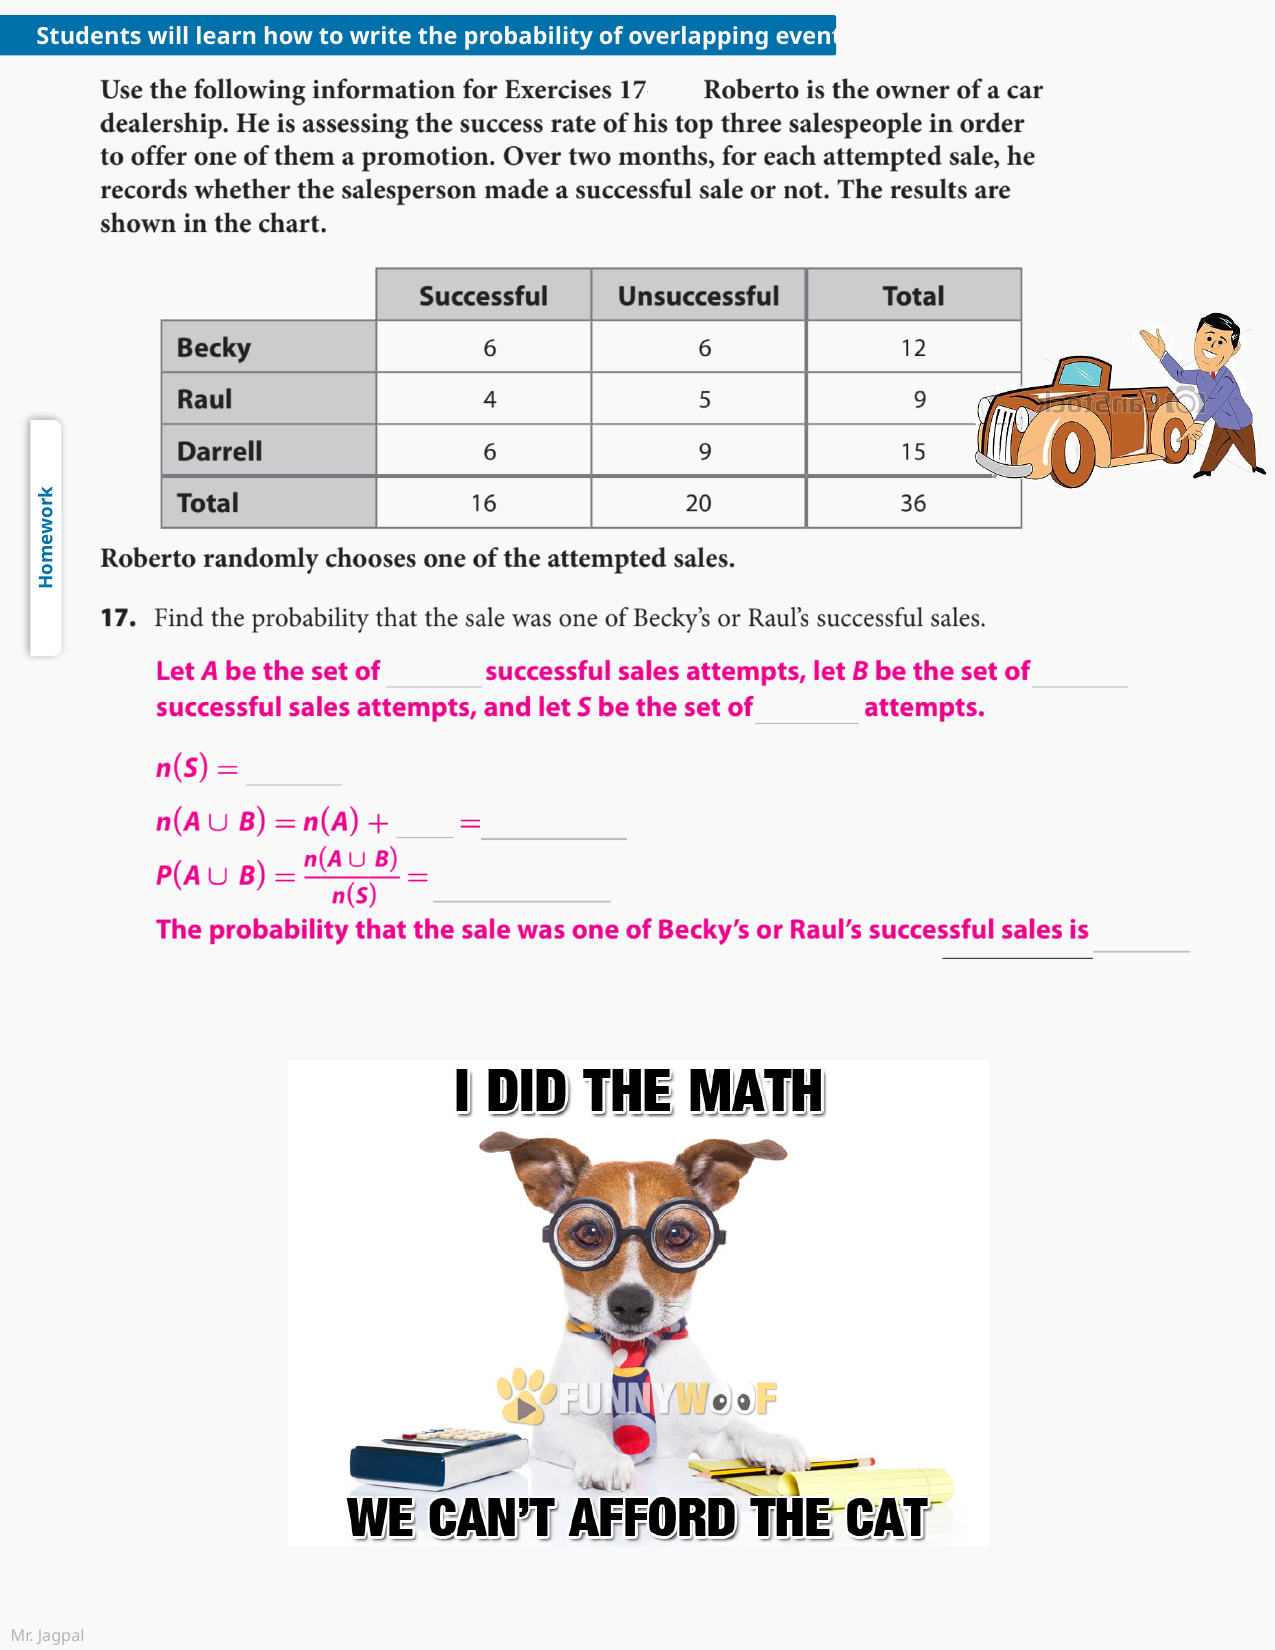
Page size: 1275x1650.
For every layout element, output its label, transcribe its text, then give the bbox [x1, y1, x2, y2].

text_box Homework [30, 419, 62, 656]
picture [288, 1060, 989, 1547]
picture [89, 69, 1275, 959]
